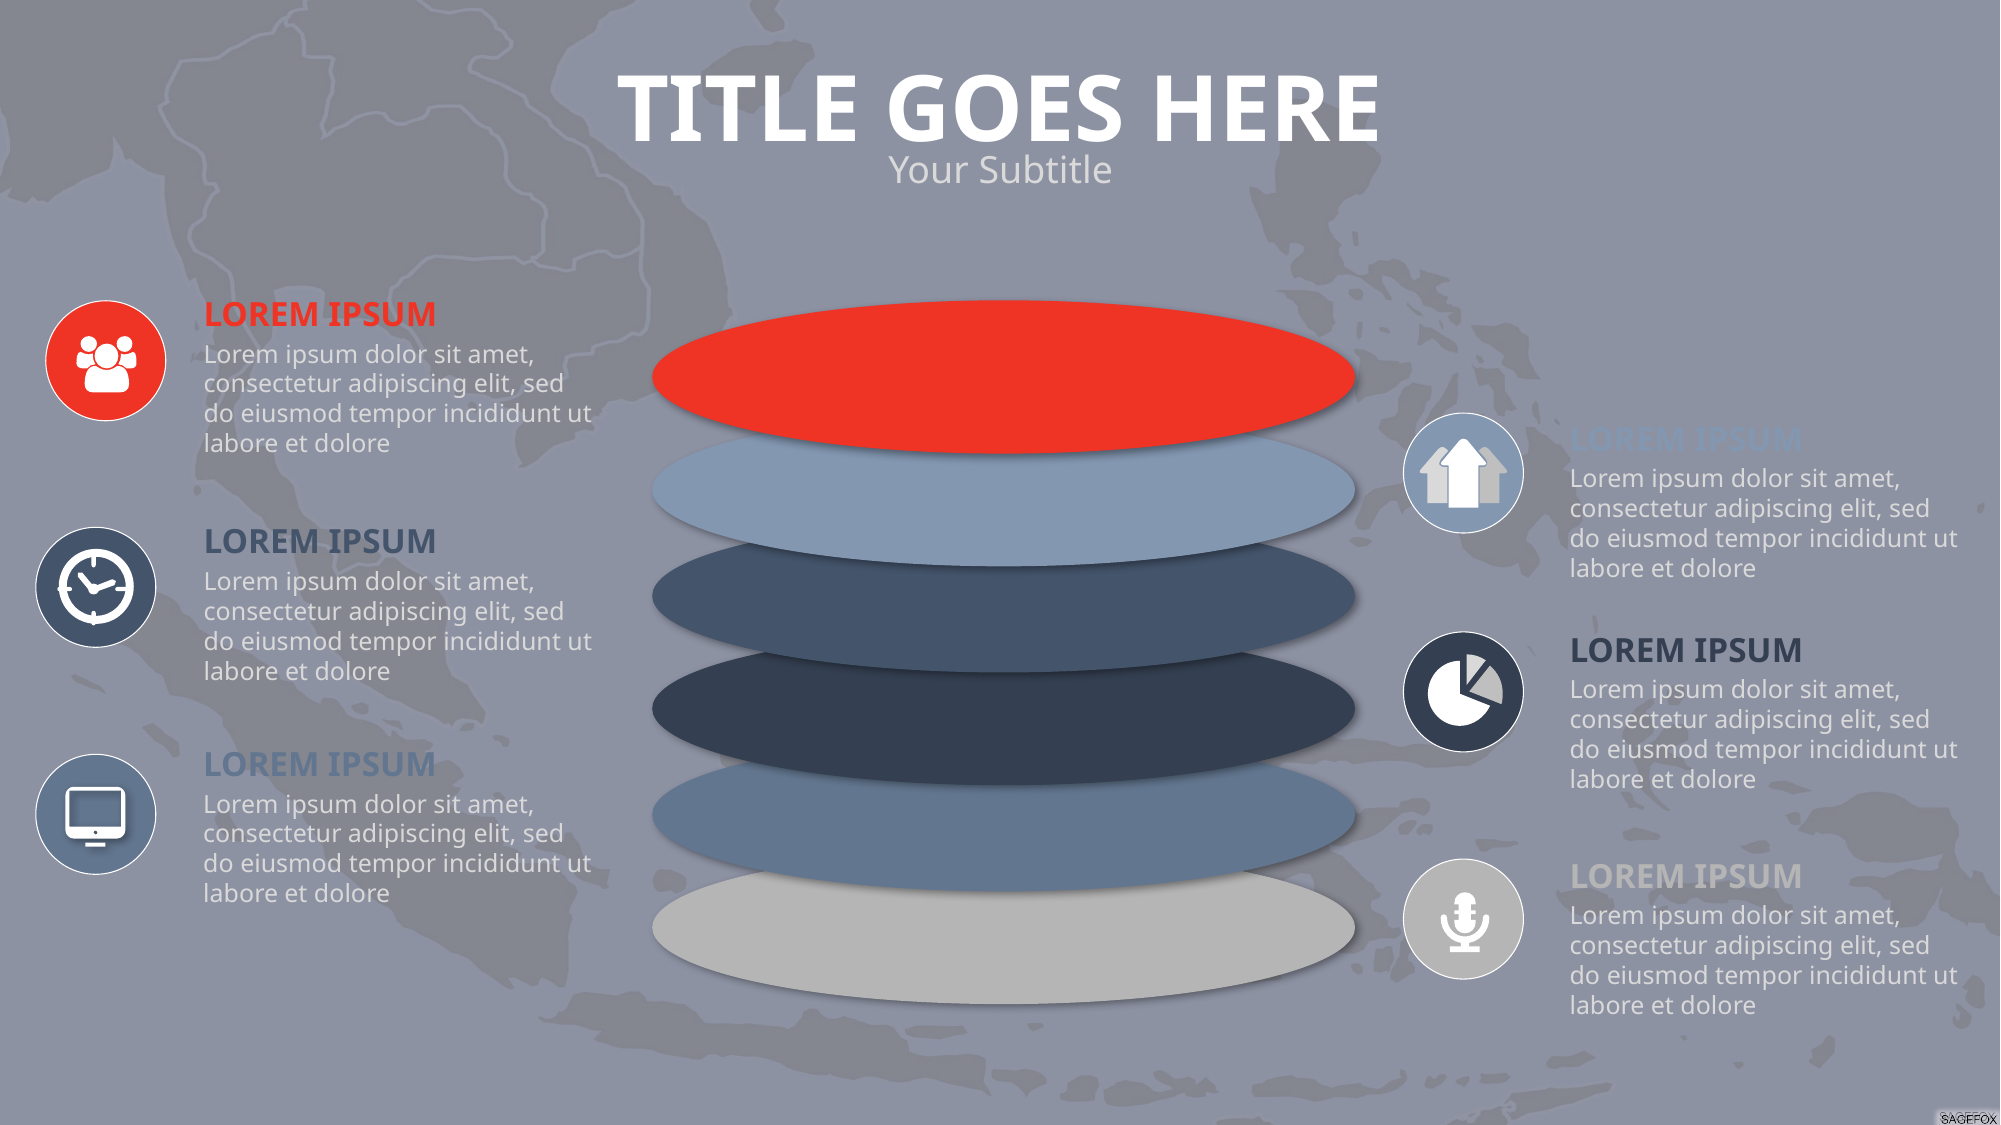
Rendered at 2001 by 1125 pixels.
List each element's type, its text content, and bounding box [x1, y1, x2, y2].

text_box [1402, 411, 1525, 535]
text_box [651, 657, 1357, 787]
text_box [1427, 654, 1503, 726]
text_box [34, 526, 157, 649]
text_box LOREM IPSUM Lorem ipsum dolor sit amet, consectetur adipiscing elit, sed do eiusmod tempor incididunt ut labore et dolore [193, 288, 611, 463]
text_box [45, 300, 166, 421]
text_box [65, 786, 126, 839]
text_box [651, 547, 1357, 674]
text_box LOREM IPSUM Lorem ipsum dolor sit amet, consectetur adipiscing elit, sed do eiusmod tempor incididunt ut labore et dolore [1559, 412, 1977, 588]
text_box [57, 548, 134, 626]
text_box [1402, 630, 1525, 753]
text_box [548, 42, 1452, 199]
text_box [34, 753, 157, 876]
text_box [651, 875, 1357, 1006]
text_box LOREM IPSUM Lorem ipsum dolor sit amet, consectetur adipiscing elit, sed do eiusmod tempor incididunt ut labore et dolore [193, 738, 610, 913]
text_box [1418, 438, 1509, 508]
text_box LOREM IPSUM Lorem ipsum dolor sit amet, consectetur adipiscing elit, sed do eiusmod tempor incididunt ut labore et dolore [193, 515, 611, 691]
text_box LOREM IPSUM Lorem ipsum dolor sit amet, consectetur adipiscing elit, sed do eiusmod tempor incididunt ut labore et dolore [1559, 623, 1977, 799]
text_box [651, 766, 1357, 893]
text_box [85, 842, 106, 847]
text_box [651, 299, 1357, 455]
text_box LOREM IPSUM Lorem ipsum dolor sit amet, consectetur adipiscing elit, sed do eiusmod tempor incididunt ut labore et dolore [1559, 849, 1977, 1025]
text_box [1402, 858, 1525, 981]
text_box [651, 438, 1357, 568]
picture [1938, 1114, 1999, 1125]
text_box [1440, 892, 1490, 953]
